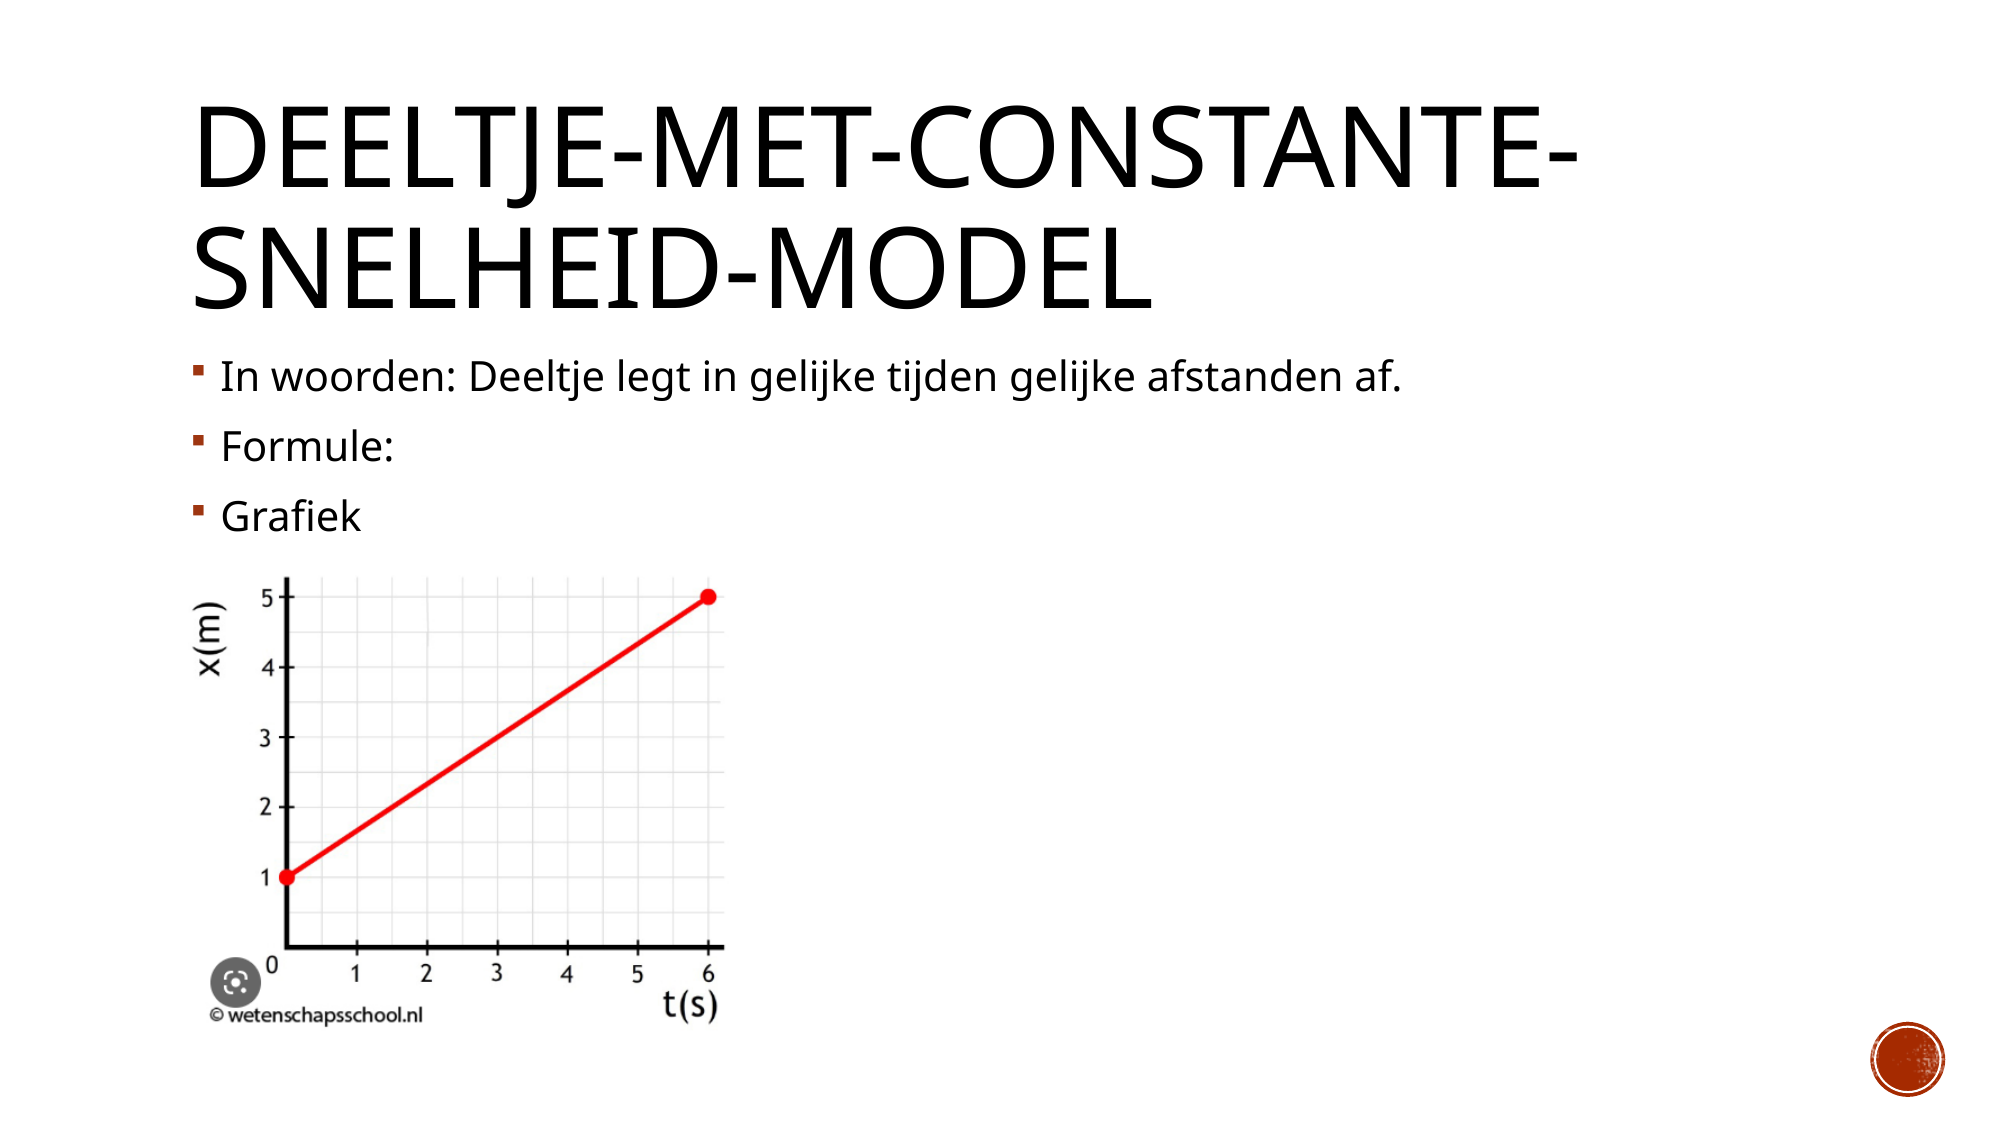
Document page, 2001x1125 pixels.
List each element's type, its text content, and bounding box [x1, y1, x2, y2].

title Deeltje-met-constante-snelheid-Model [175, 79, 1826, 344]
picture [188, 562, 749, 1046]
